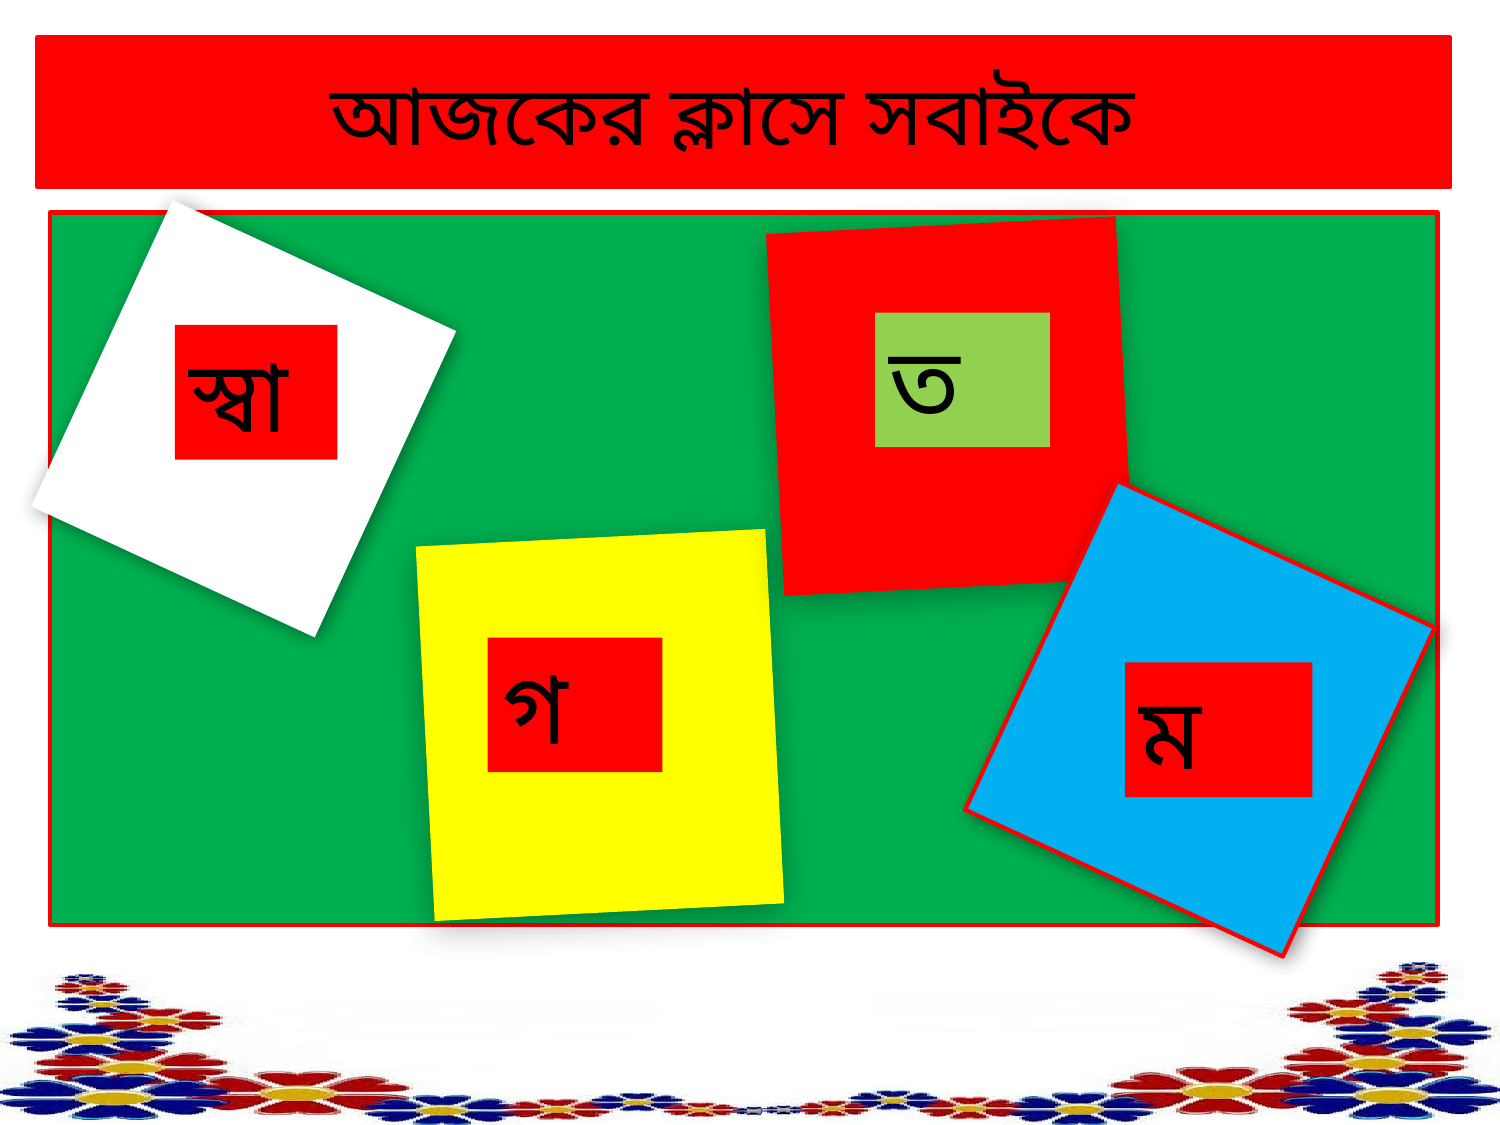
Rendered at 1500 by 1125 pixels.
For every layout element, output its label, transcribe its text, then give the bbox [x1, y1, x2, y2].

picture [0, 962, 1500, 1125]
text_box ত [875, 312, 1050, 448]
text_box [48, 210, 904, 927]
text_box [791, 616, 1176, 927]
text_box [29, 198, 459, 640]
text_box ম [1125, 662, 1313, 798]
text_box [963, 478, 1437, 959]
text_box আজকের ক্লাসে সবাইকে [35, 35, 1452, 189]
text_box [1124, 210, 1440, 615]
text_box স্বা [174, 324, 338, 460]
text_box [413, 527, 787, 924]
text_box [763, 214, 1131, 599]
text_box গ [487, 637, 663, 773]
text_box [1320, 669, 1440, 927]
